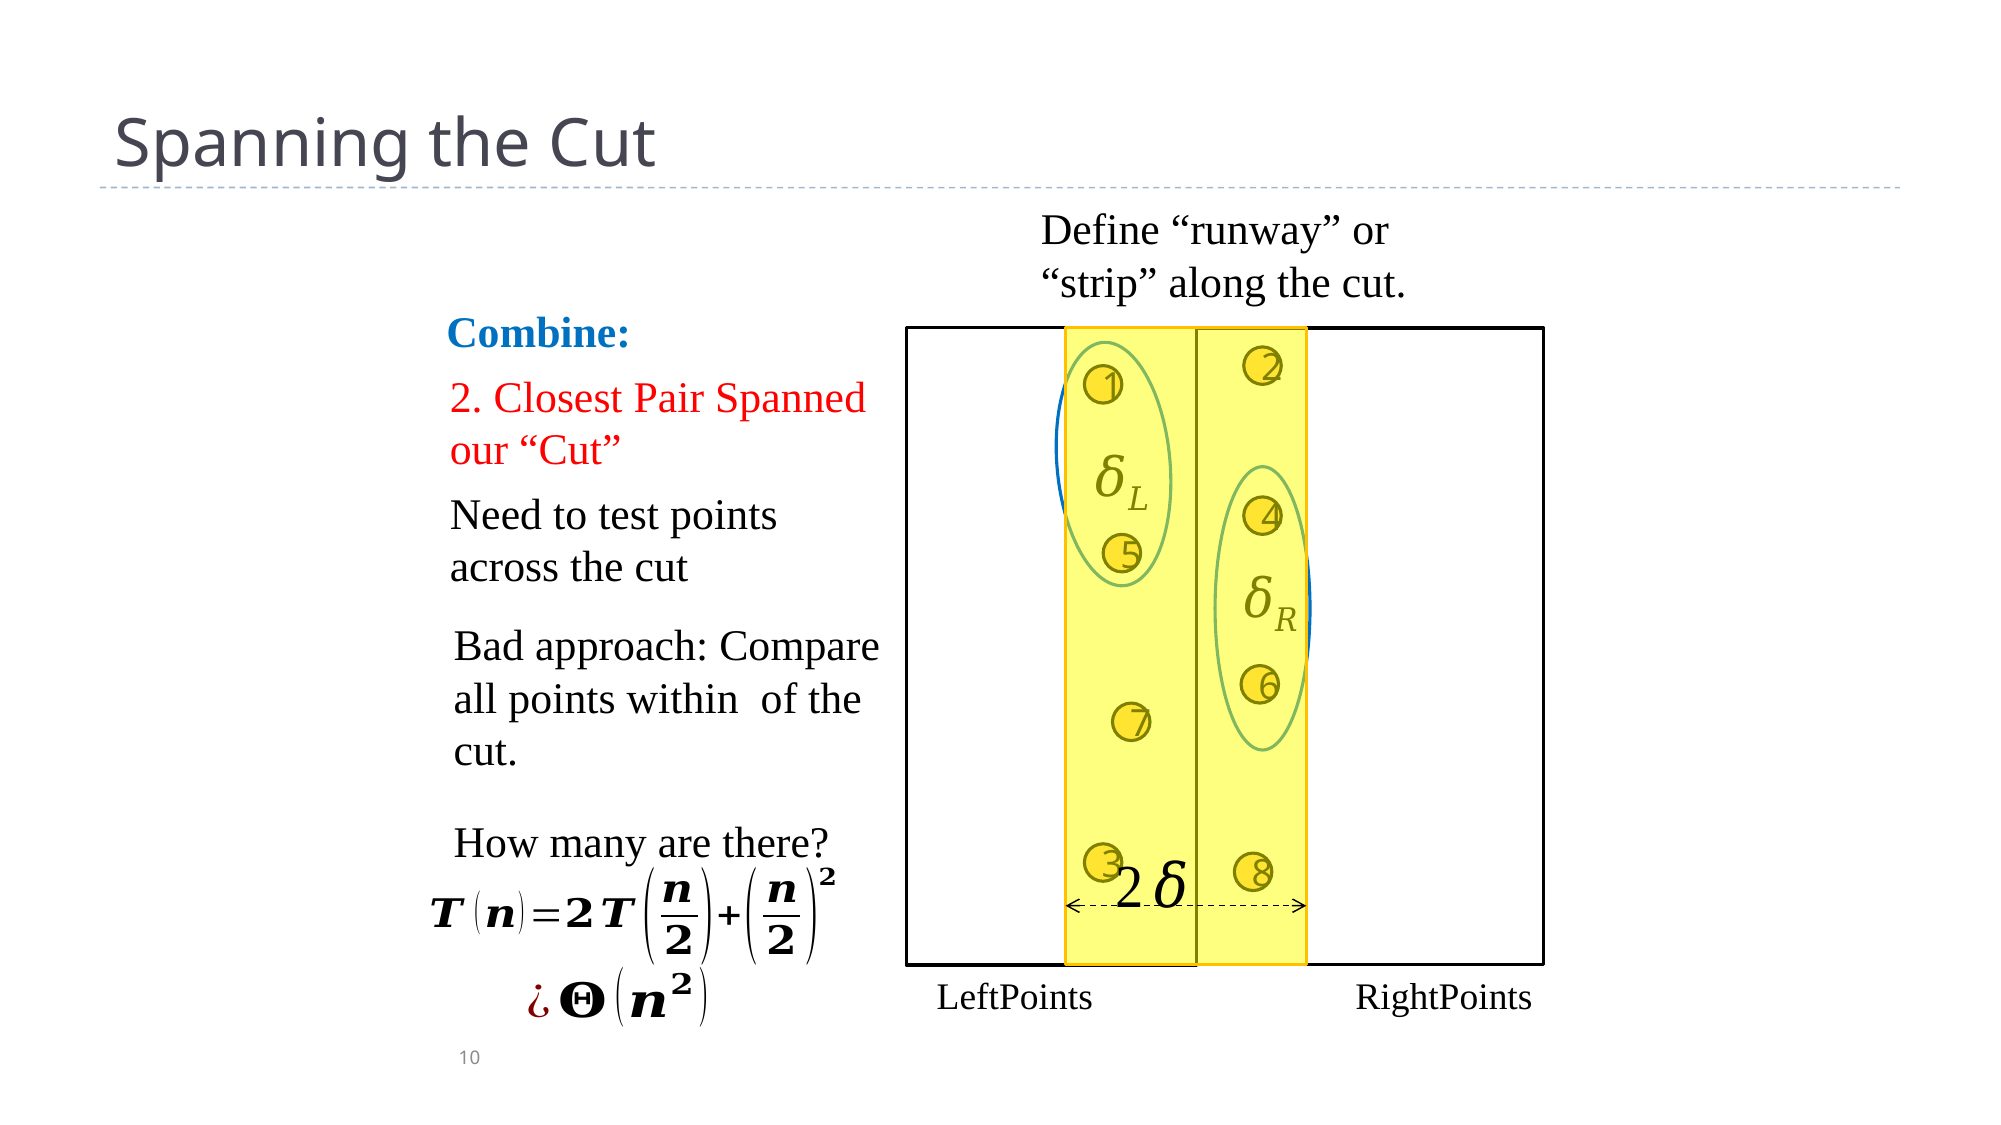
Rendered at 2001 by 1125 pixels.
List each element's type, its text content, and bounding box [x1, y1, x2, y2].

text_box RightPoints [1340, 964, 1548, 1025]
text_box [1308, 326, 1545, 966]
text_box Need to test points across the cut [435, 478, 903, 598]
text_box Define “runway” or “strip” along the cut. [1026, 193, 1494, 314]
text_box LeftPoints [921, 964, 1109, 1025]
text_box Combine: [431, 296, 907, 364]
text_box How many are there? [438, 806, 907, 874]
text_box [1308, 554, 1312, 663]
text_box [905, 326, 1064, 967]
text_box 2. Closest Pair Spanned our “Cut” [435, 360, 903, 478]
text_box 10 [228, 1036, 492, 1081]
text_box [1054, 382, 1064, 516]
text_box [1064, 326, 1308, 966]
title Spanning the Cut [99, 24, 1900, 188]
